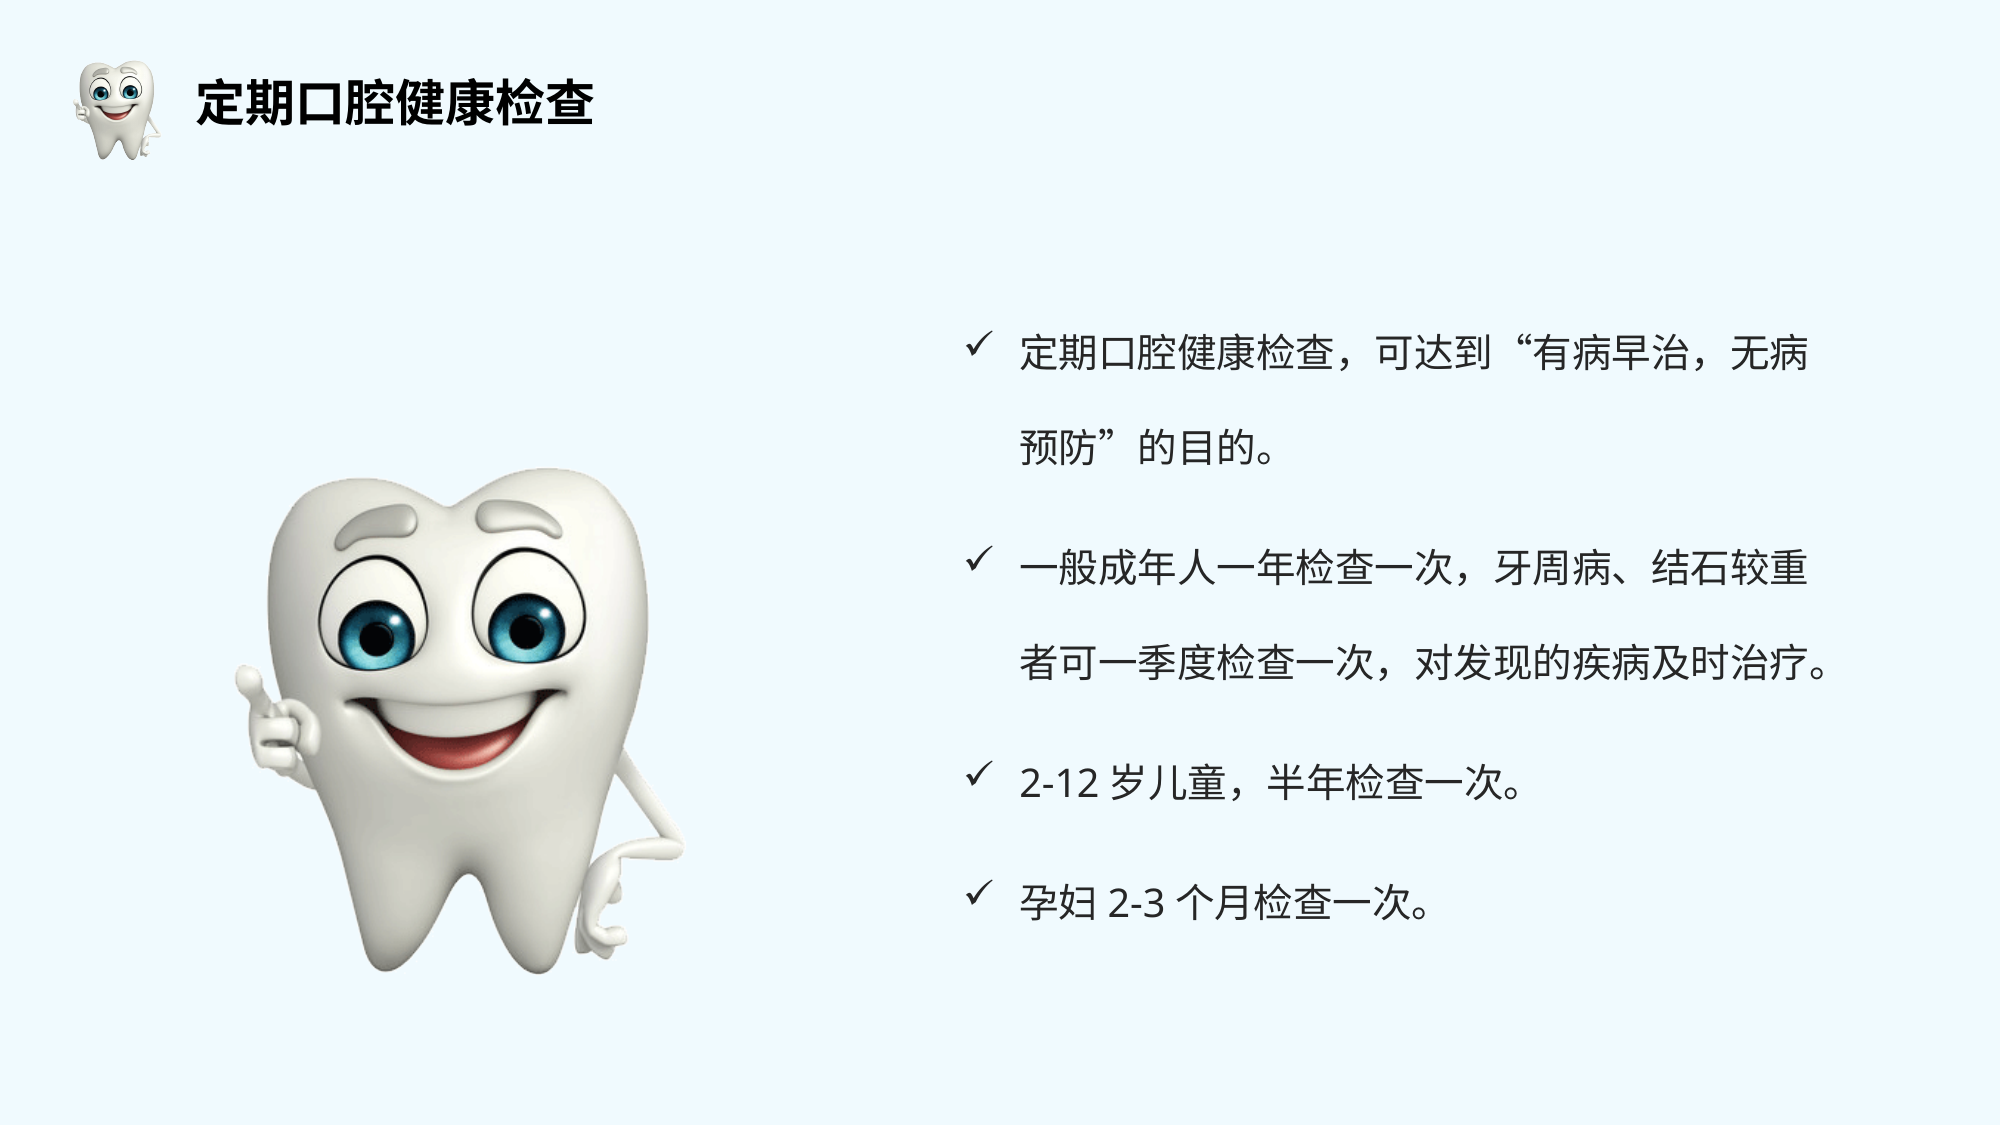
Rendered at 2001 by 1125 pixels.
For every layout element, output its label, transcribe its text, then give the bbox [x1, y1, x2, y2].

text_box 定期口腔健康检查，可达到“有病早治，无病预防”的目的。 一般成年人一年检查一次，牙周病、结石较重者可一季度检查一次，对发现的疾病及时治疗。 2-12岁儿童，半年检查一次。 孕妇2-3个月检查一次。 [948, 273, 1856, 986]
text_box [67, 53, 699, 176]
picture [204, 430, 735, 1057]
